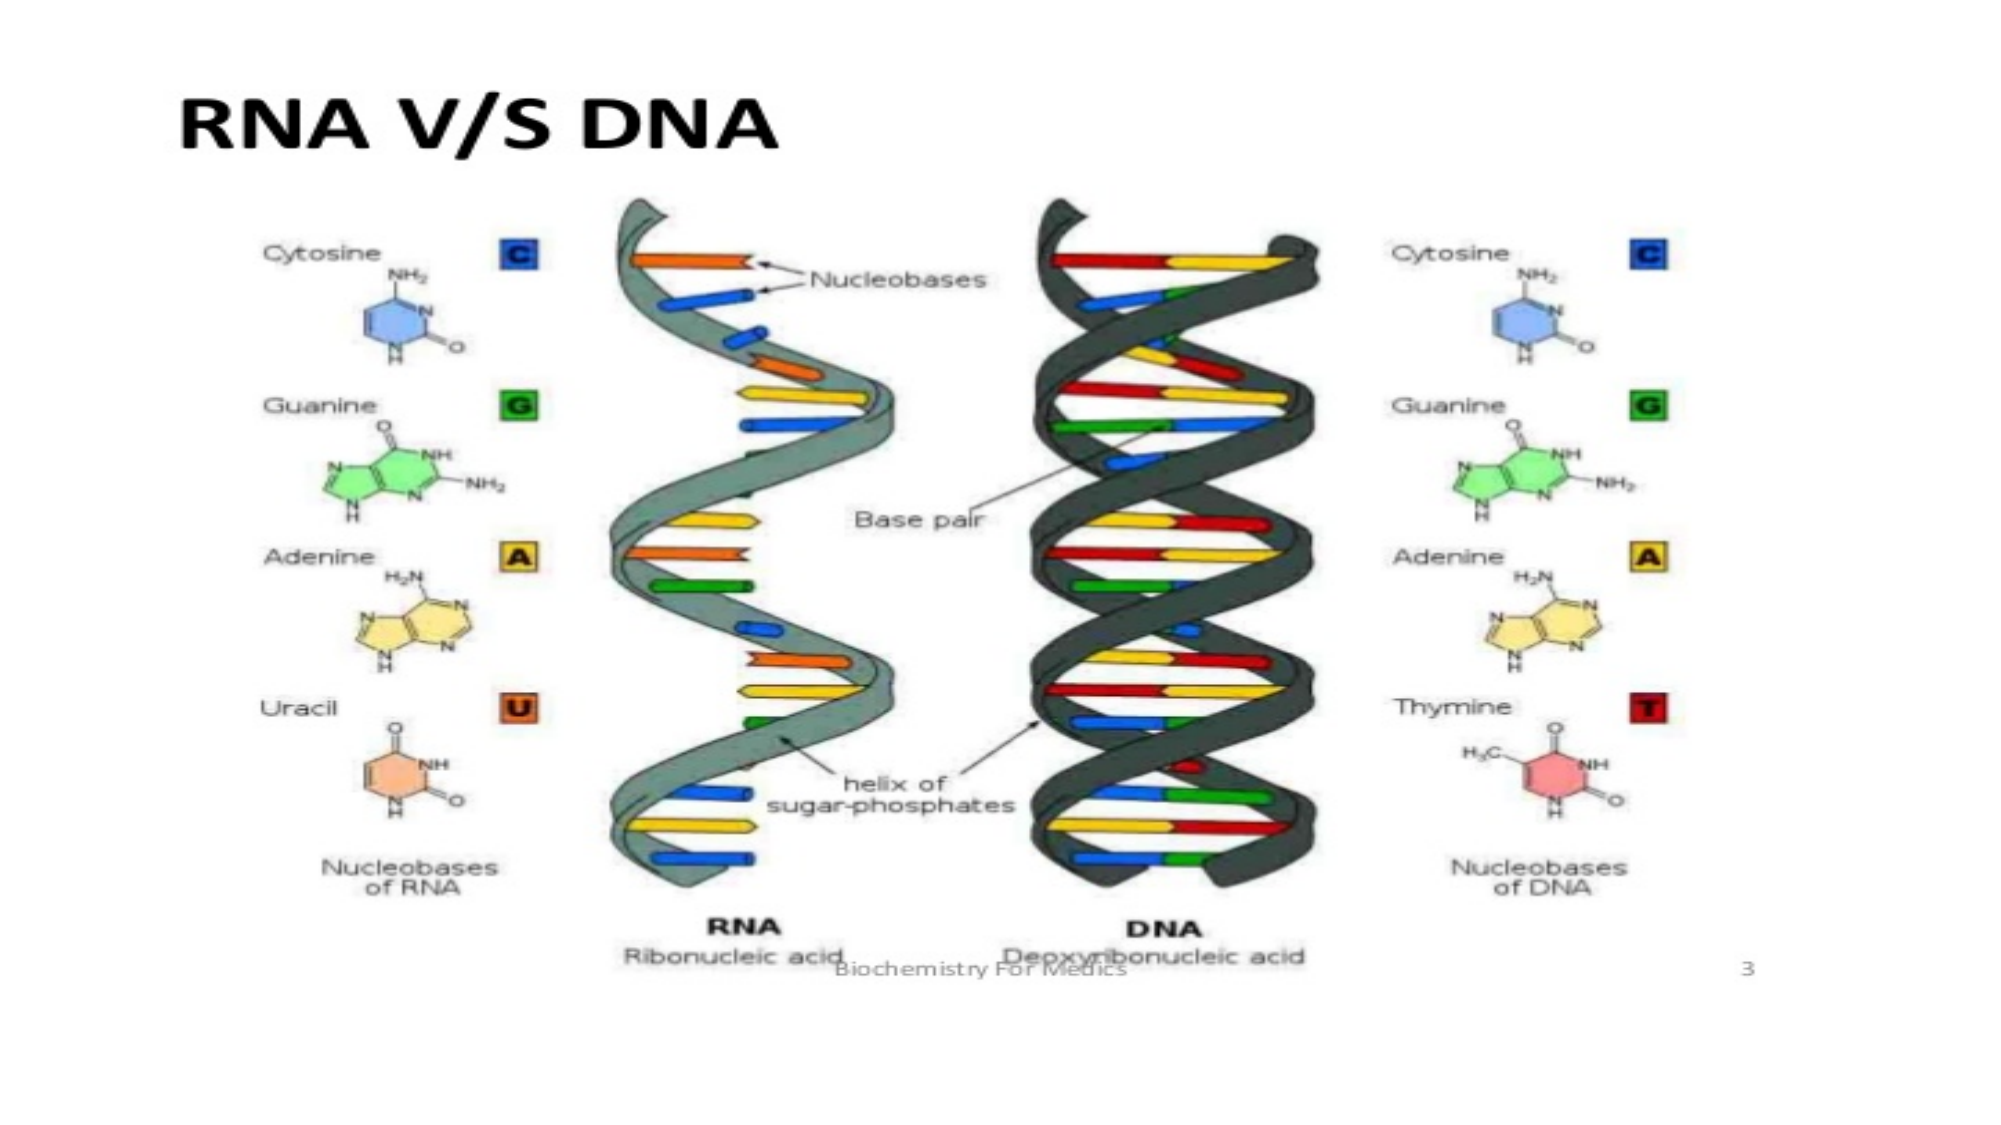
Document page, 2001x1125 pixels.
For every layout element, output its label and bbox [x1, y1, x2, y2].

list [99, 59, 1863, 1014]
